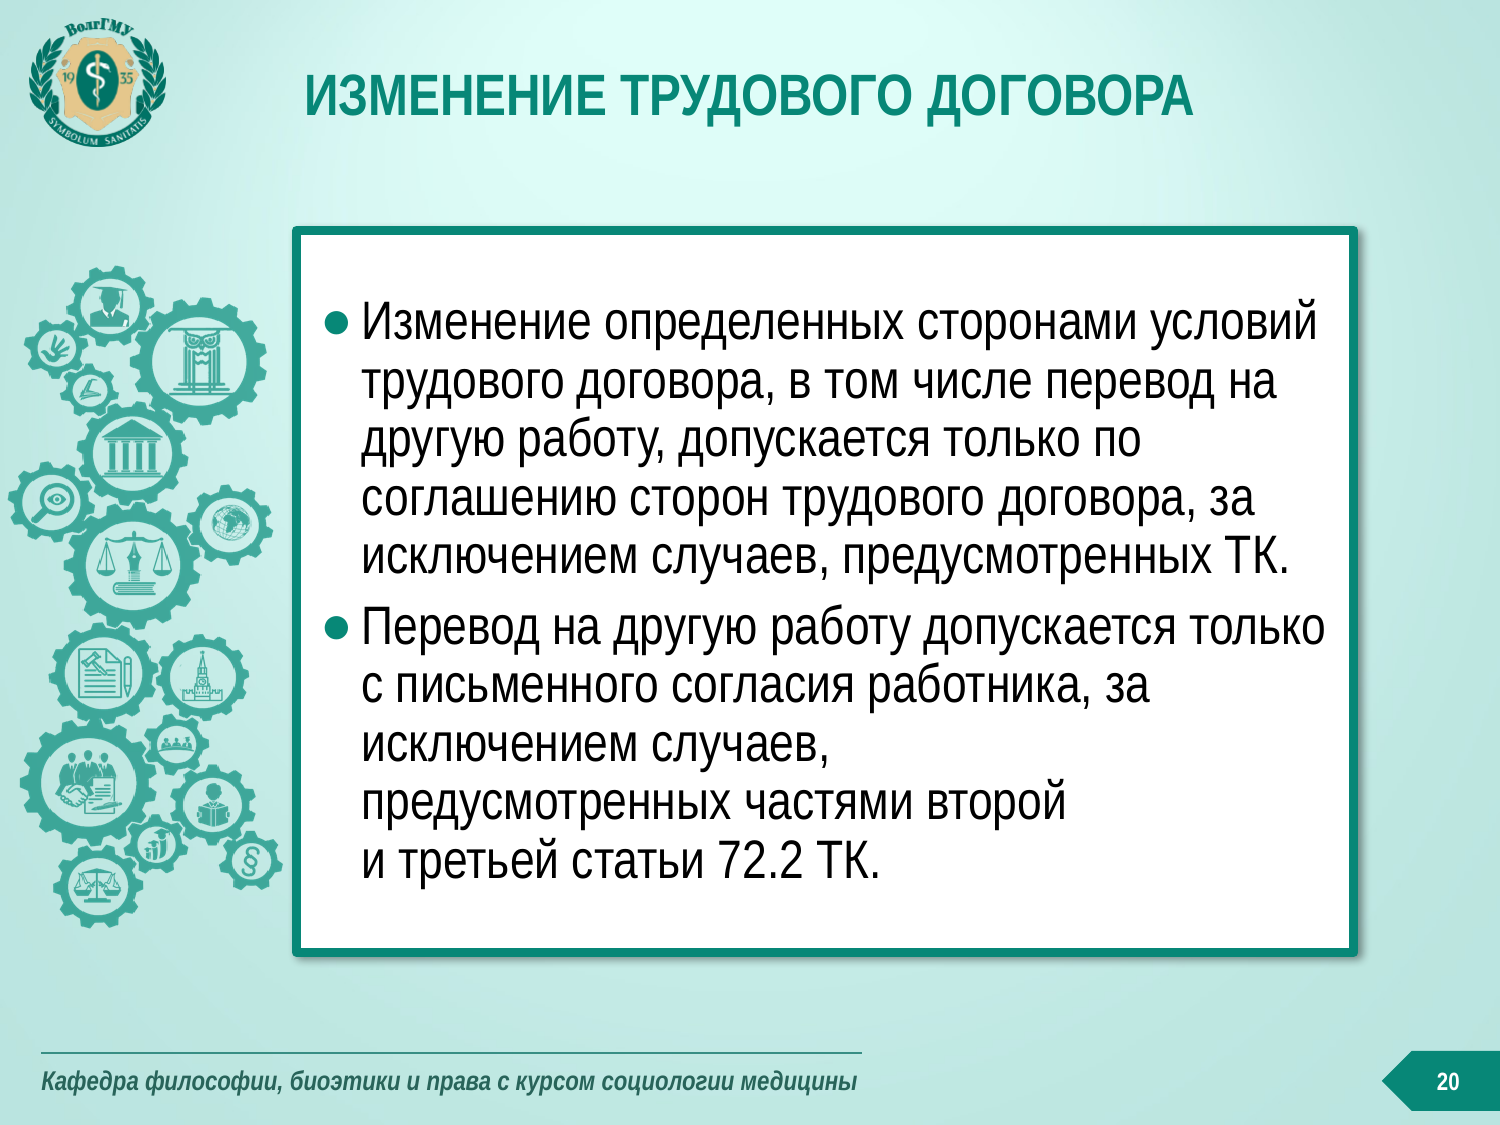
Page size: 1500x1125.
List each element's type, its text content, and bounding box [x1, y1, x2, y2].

picture [0, 0, 1500, 1125]
text_box [0, 252, 302, 953]
slide_number 20 [1381, 1050, 1500, 1111]
title Изменение трудового договора [273, 47, 1227, 146]
list Изменение определенных сторонами условий трудового договора, в том числе перевод на другую работу, допускается только по соглашению сторон трудового договора, за исключением случаев, предусмотренных ТК. Перевод на другую работу допускается только с письменного согласия работника, за исключением случаев, предусмотренных частями второй и третьей статьи 72.2 ТК. [292, 226, 1358, 957]
